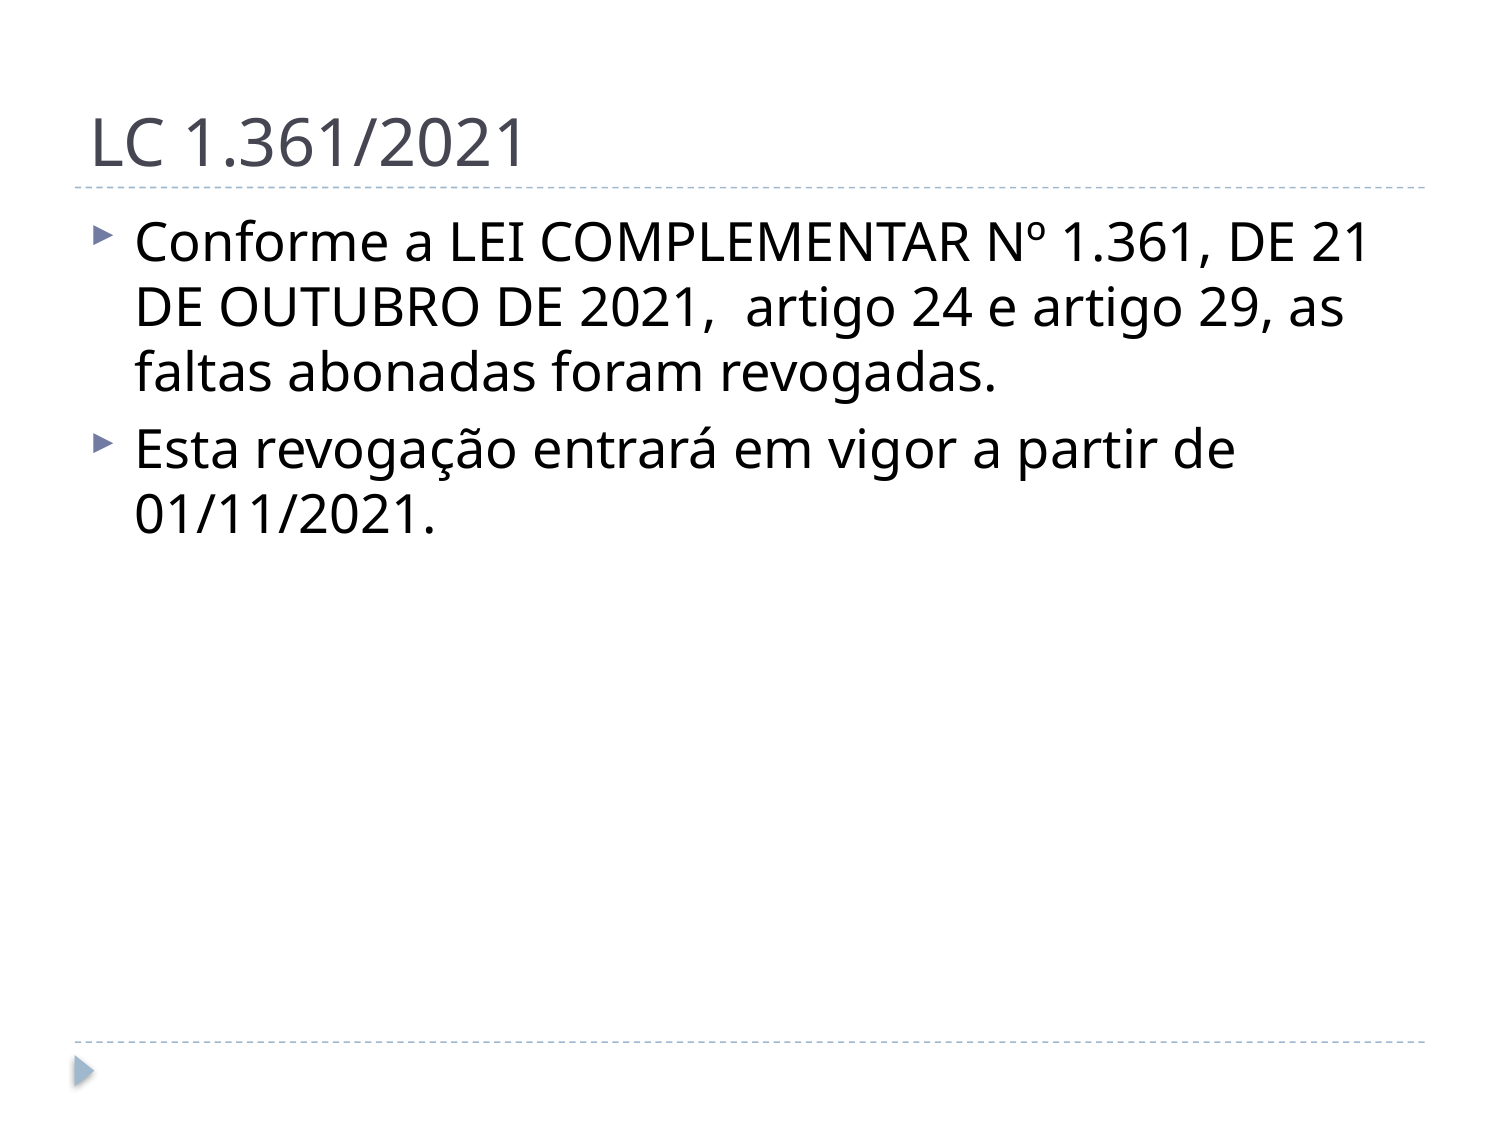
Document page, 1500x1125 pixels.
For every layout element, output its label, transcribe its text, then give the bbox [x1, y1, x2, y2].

list Conforme a LEI COMPLEMENTAR Nº 1.361, DE 21 DE OUTUBRO DE 2021, artigo 24 e artigo 29, as faltas abonadas foram revogadas. Esta revogação entrará em vigor a partir de 01/11/2021. [75, 200, 1425, 1010]
title LC 1.361/2021 [75, 24, 1425, 188]
